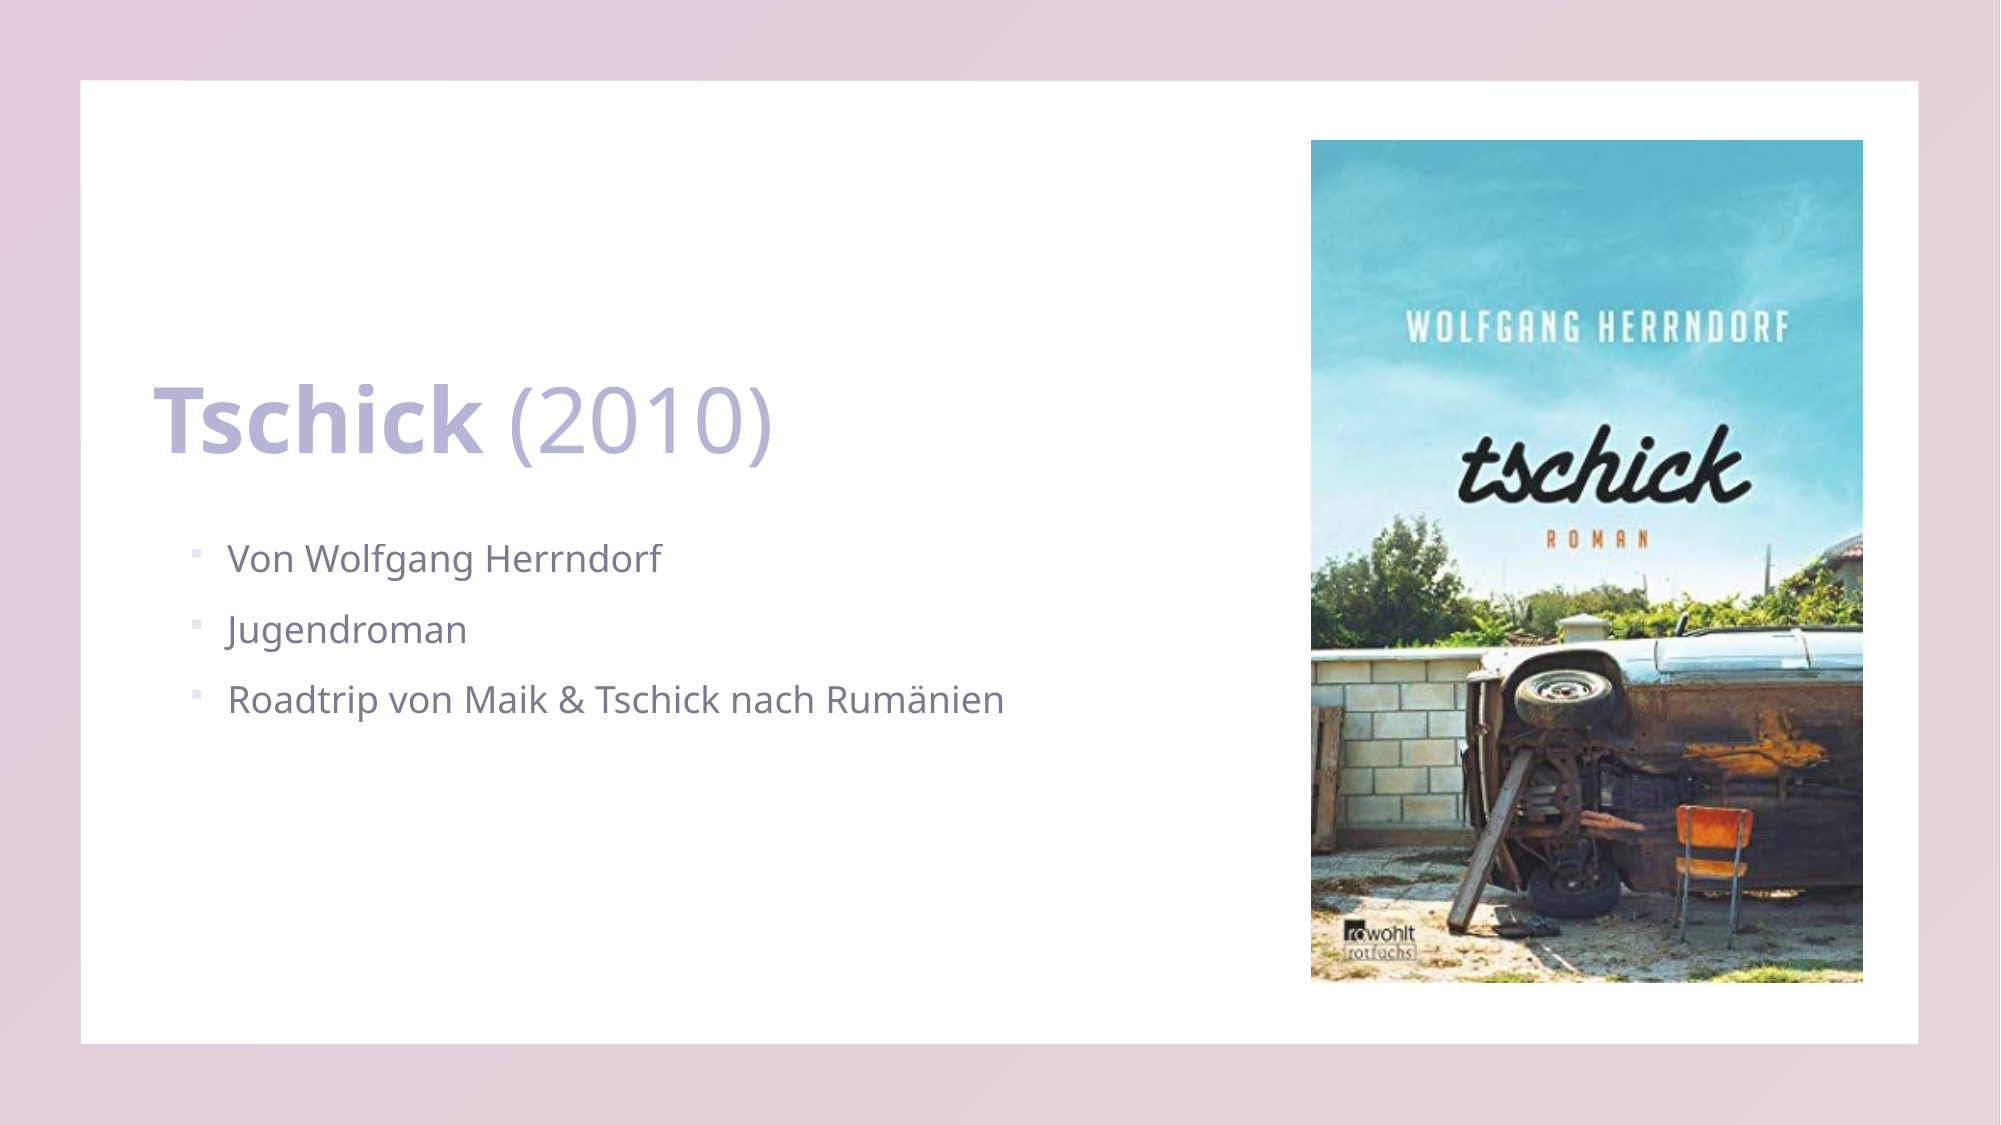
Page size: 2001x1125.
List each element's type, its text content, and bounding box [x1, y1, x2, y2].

title Tschick (2010) [137, 140, 1104, 482]
text_box [82, 82, 1918, 1043]
list Von Wolfgang Herrndorf Jugendroman Roadtrip von Maik & Tschick nach Rumänien [137, 523, 1104, 1014]
picture [1310, 140, 1863, 983]
text_box [0, 0, 2000, 1125]
